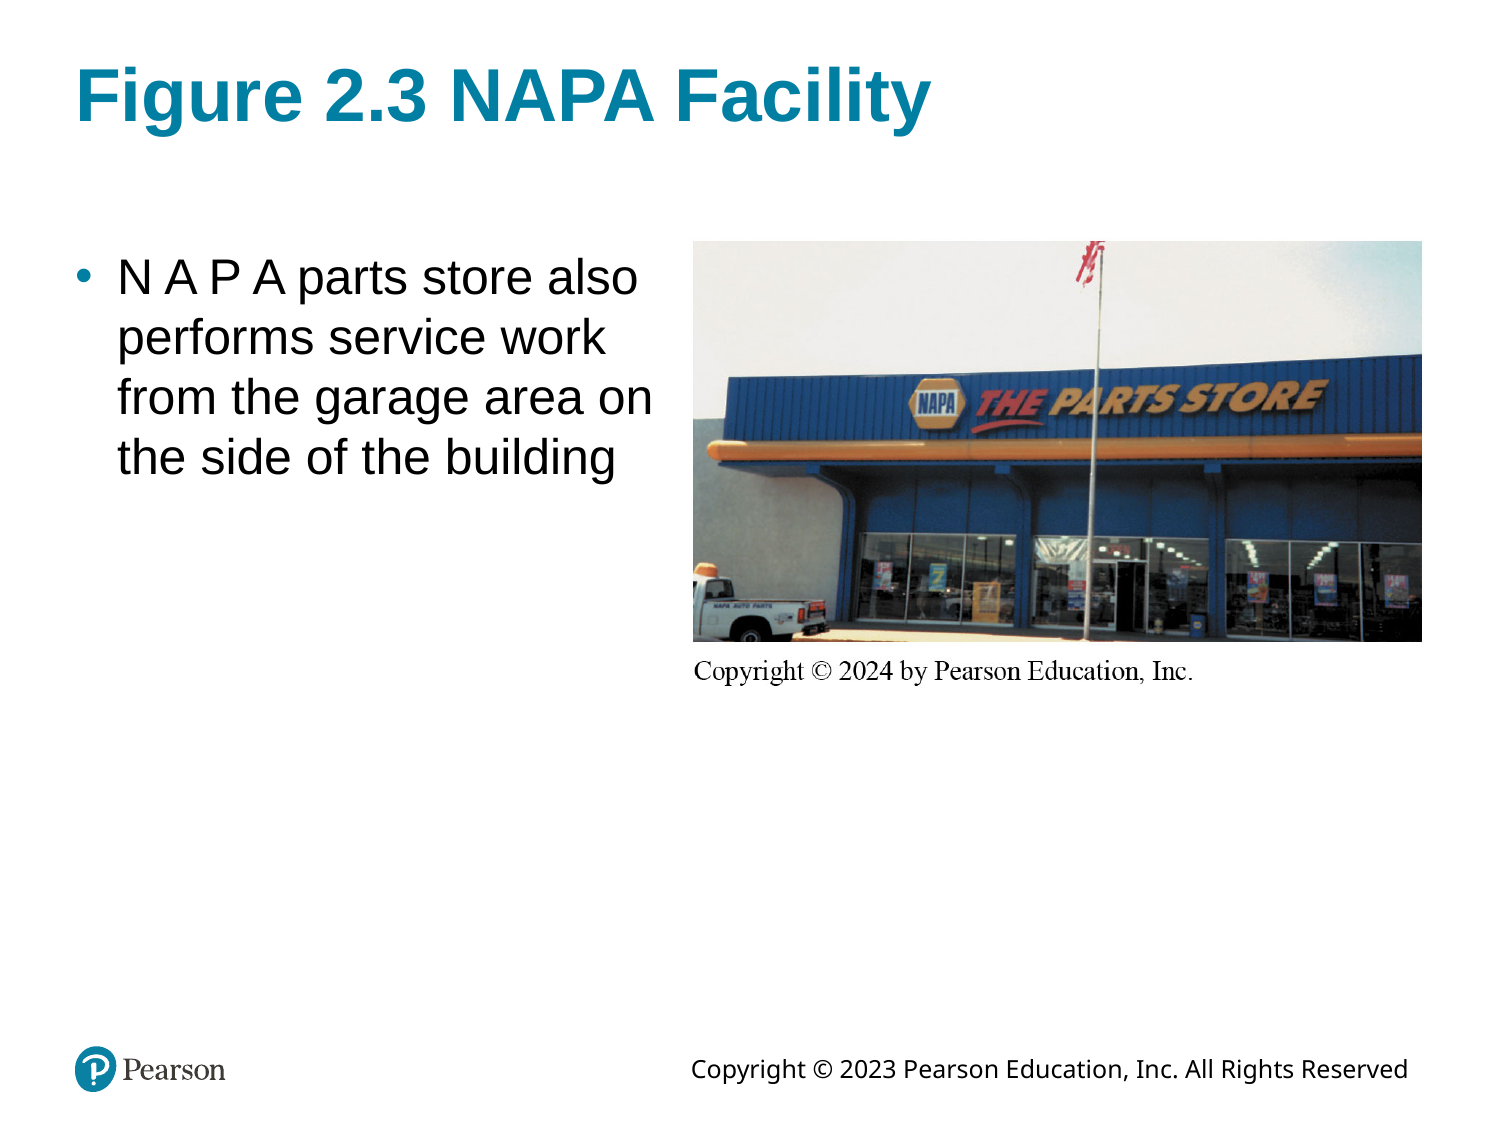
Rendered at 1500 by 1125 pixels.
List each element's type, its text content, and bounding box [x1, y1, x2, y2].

list N A P A parts store also performs service work from the garage area on the side of the building [75, 237, 672, 495]
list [689, 237, 1426, 690]
title Figure 2.3 NAPA Facility [75, 37, 1425, 144]
